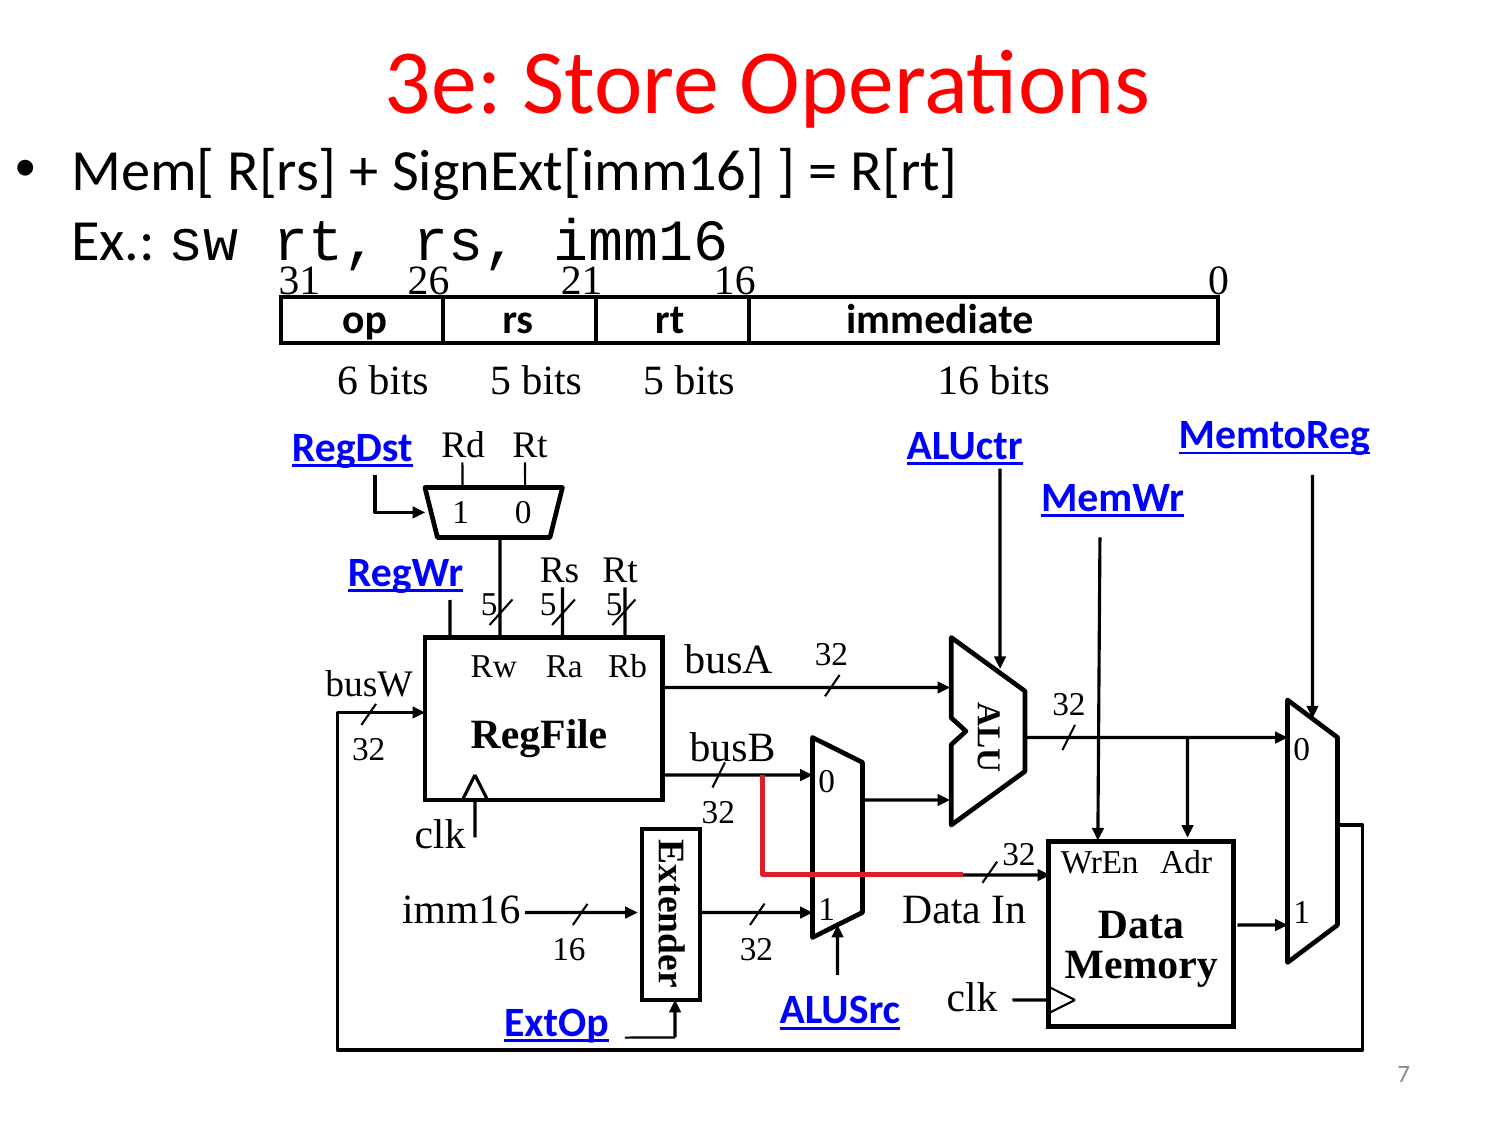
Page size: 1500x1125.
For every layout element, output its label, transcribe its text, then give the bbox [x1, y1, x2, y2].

text_box Rd [428, 419, 500, 472]
text_box MemWr [1026, 462, 1199, 528]
text_box [424, 637, 663, 741]
text_box 5 [591, 574, 638, 630]
text_box 5 [563, 597, 572, 630]
title 3e: Store Operations [131, 37, 1406, 116]
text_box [945, 637, 1026, 826]
text_box busW [310, 651, 424, 711]
text_box [1188, 731, 1288, 744]
text_box [867, 826, 963, 875]
text_box Rs [525, 537, 587, 597]
text_box RegWr [333, 537, 479, 603]
text_box 32 [1037, 674, 1098, 730]
text_box 5 [524, 574, 562, 630]
text_box 5 [466, 574, 513, 630]
text_box [762, 774, 798, 875]
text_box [803, 737, 863, 938]
text_box busB [674, 712, 791, 757]
text_box Rt [587, 537, 653, 597]
text_box RegDst [277, 419, 428, 477]
text_box 0 [1316, 720, 1325, 727]
text_box Rt [500, 419, 563, 472]
text_box [1237, 918, 1288, 932]
text_box busA [669, 624, 788, 687]
text_box [1306, 474, 1319, 718]
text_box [263, 245, 1245, 411]
text_box [1287, 699, 1338, 824]
text_box [962, 868, 1051, 882]
text_box [375, 474, 419, 519]
text_box 0 [1278, 720, 1287, 736]
list Mem[ R[rs] + SignExt[imm16] ] = R[rt] Ex.: sw rt, rs, imm16 [0, 125, 1500, 239]
text_box MemtoReg [1163, 399, 1386, 465]
text_box ALUctr [891, 419, 1063, 475]
text_box [337, 706, 1363, 1051]
text_box 32 [799, 624, 864, 680]
text_box 0 [1278, 739, 1287, 775]
slide_number 7 [1074, 1042, 1425, 1103]
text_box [424, 482, 563, 538]
